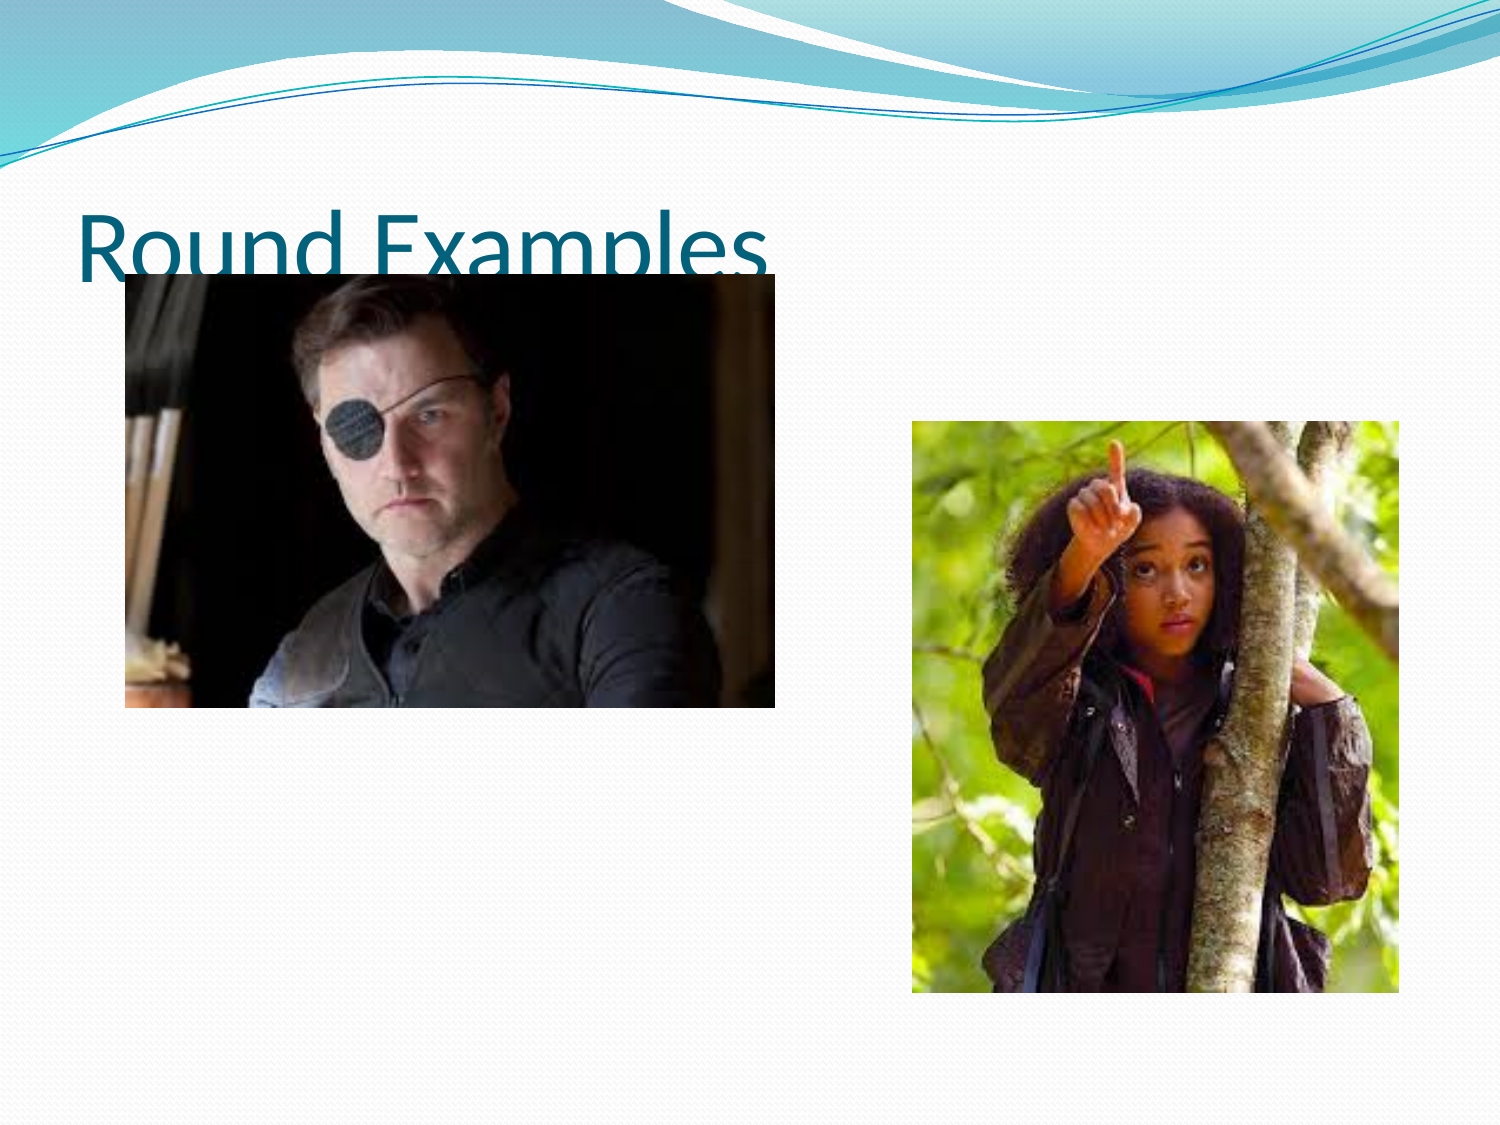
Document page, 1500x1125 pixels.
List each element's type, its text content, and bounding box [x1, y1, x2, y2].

picture [124, 274, 776, 708]
title Round Examples [75, 115, 1425, 303]
picture [912, 421, 1399, 993]
